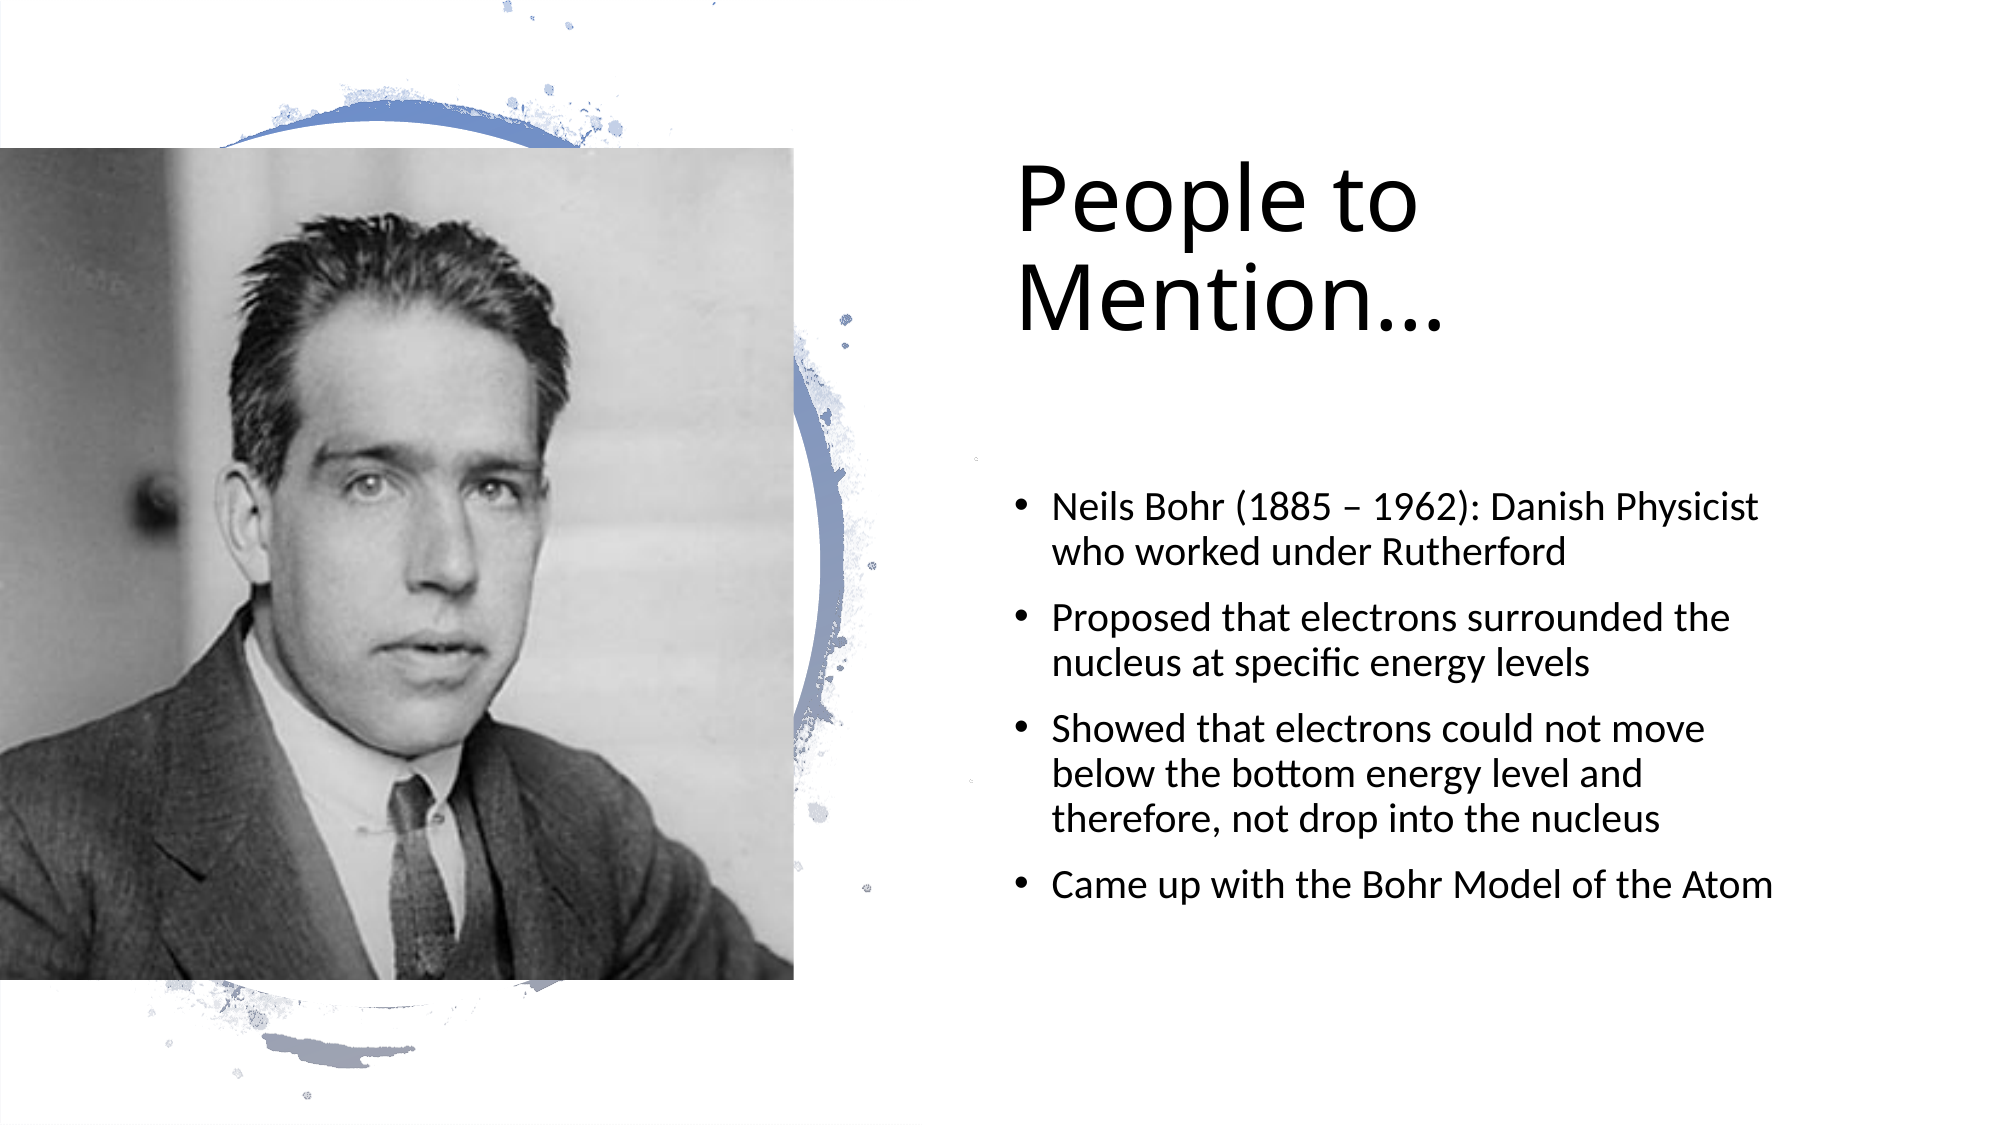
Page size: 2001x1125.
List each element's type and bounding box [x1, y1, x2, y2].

list [0, 148, 794, 980]
picture [0, 0, 2000, 1125]
